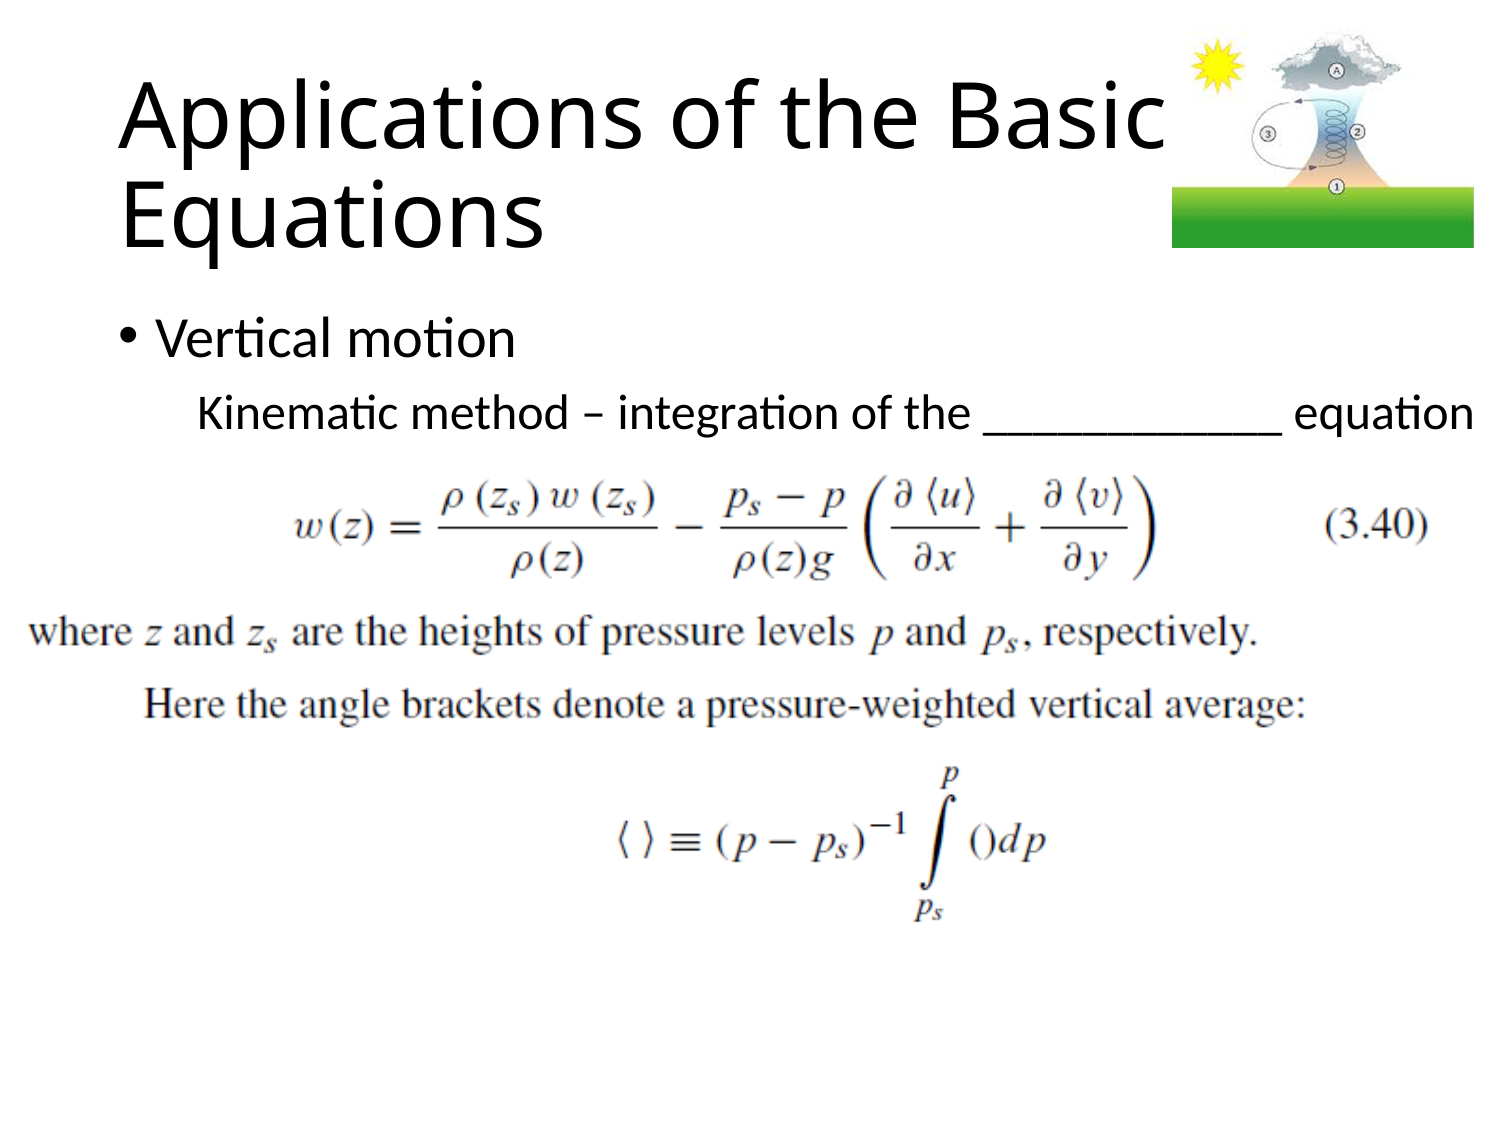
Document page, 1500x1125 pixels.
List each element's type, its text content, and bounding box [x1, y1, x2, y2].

title Applications of the Basic Equations [103, 59, 1397, 278]
text_box Kinematic method – integration of the ____________ equation [182, 371, 1491, 447]
list Vertical motion [103, 299, 1397, 447]
picture [1172, 27, 1474, 248]
list Vertical motion [103, 660, 1397, 1014]
picture [12, 447, 1435, 660]
picture [130, 679, 1318, 937]
